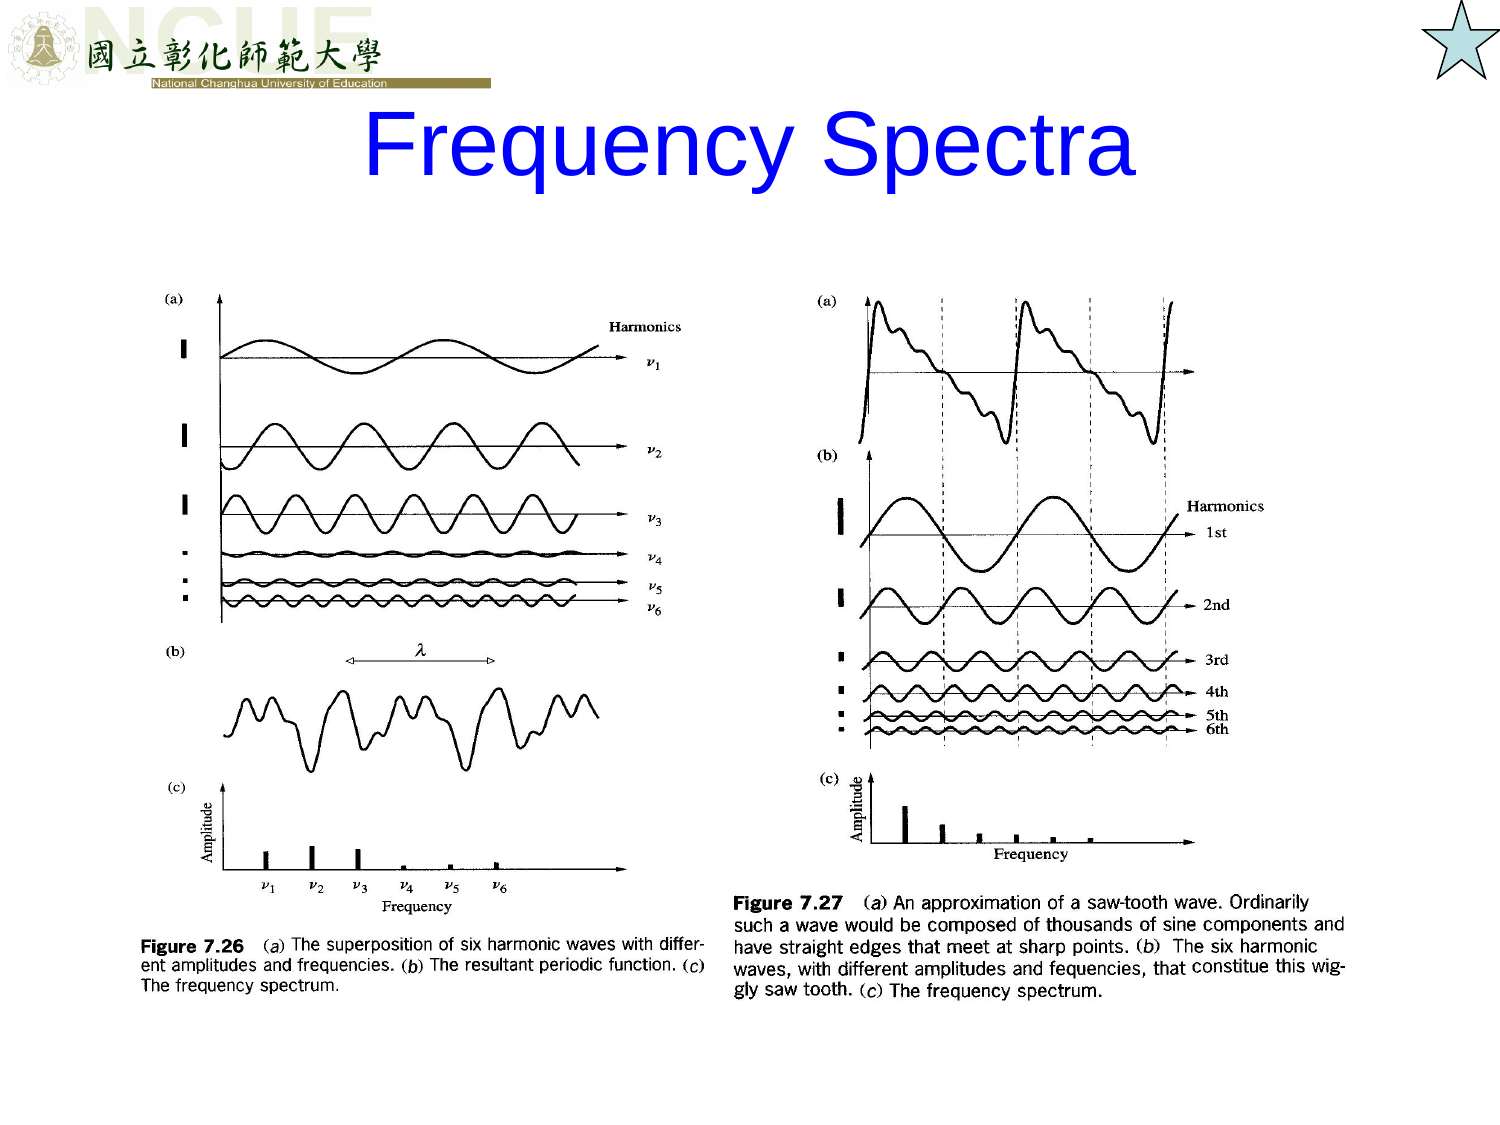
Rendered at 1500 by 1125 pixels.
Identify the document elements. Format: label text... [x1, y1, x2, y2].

title Frequency Spectra [74, 44, 1426, 233]
text_box [1423, 0, 1500, 79]
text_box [123, 278, 1365, 1009]
picture [7, 7, 491, 89]
